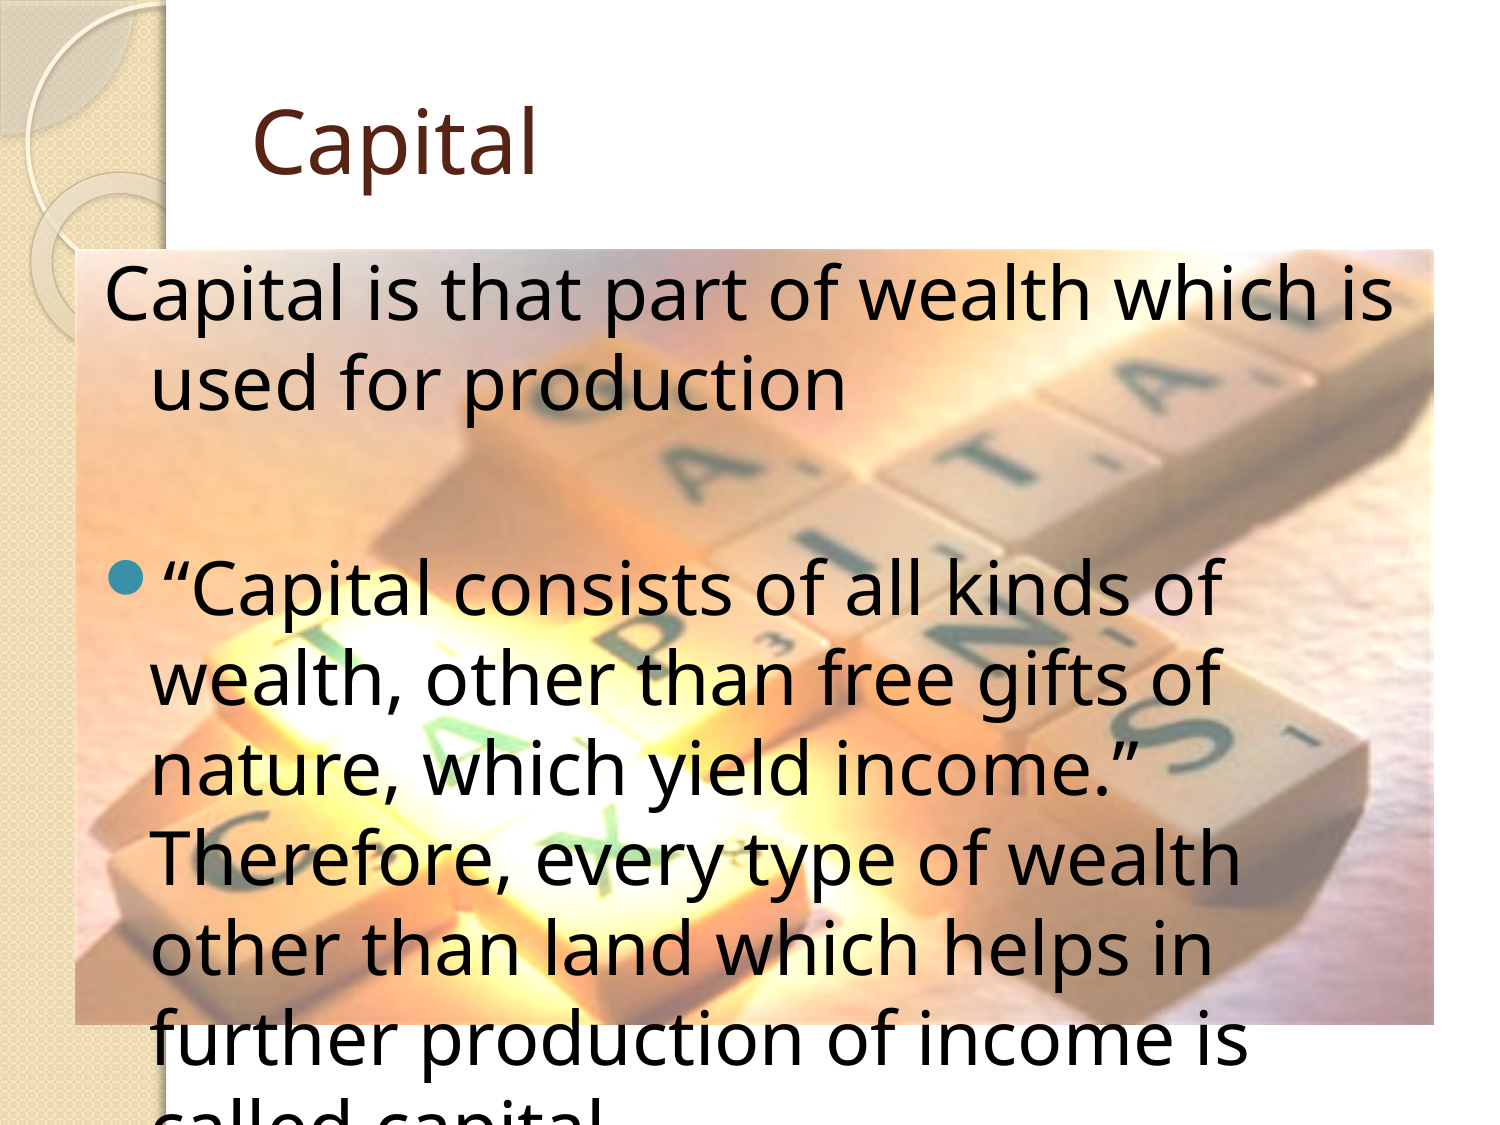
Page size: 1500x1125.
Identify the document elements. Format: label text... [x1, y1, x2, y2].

list Capital is that part of wealth which is used for production “Capital consists of all kinds of wealth, other than free gifts of nature, which yield income.” Therefore, every type of wealth other than land which helps in further production of income is called capital [75, 237, 1466, 1025]
title Capital [235, 45, 1466, 233]
picture [74, 249, 1434, 1026]
